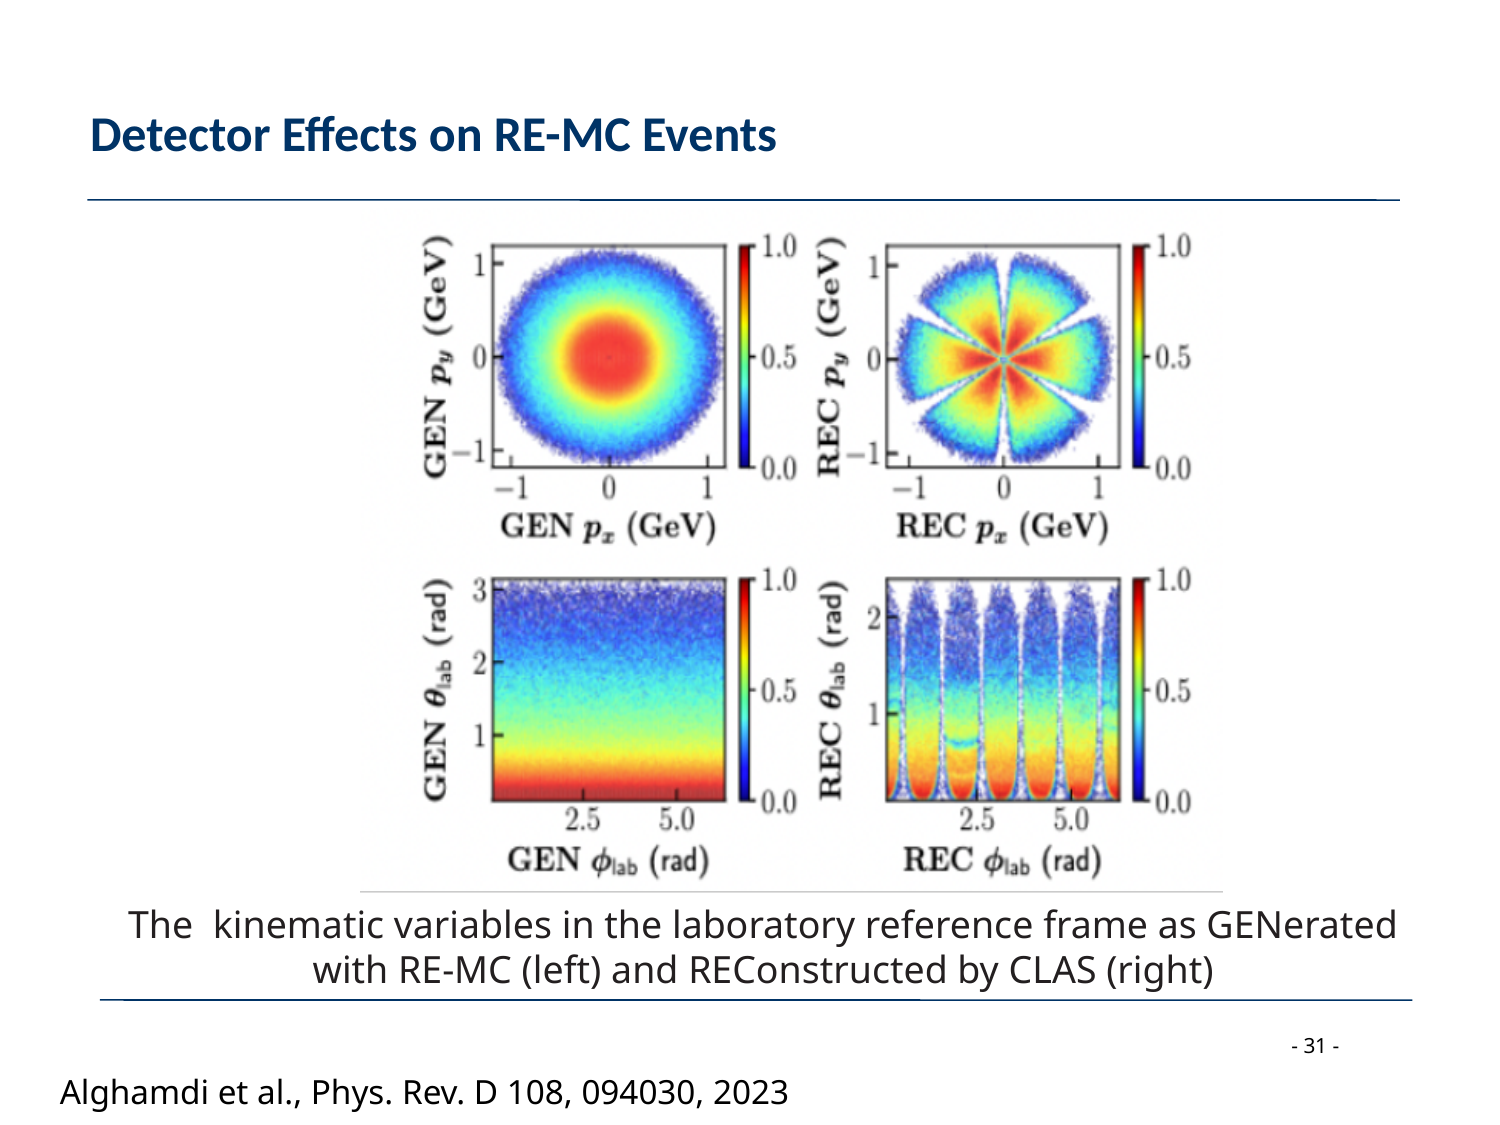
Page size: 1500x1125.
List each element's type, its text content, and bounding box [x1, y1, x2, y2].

picture [359, 207, 1223, 894]
text_box Alghamdi et al., Phys. Rev. D 108, 094030, 2023 [44, 1064, 806, 1119]
title Detector Effects on RE-MC Events [75, 37, 1425, 225]
